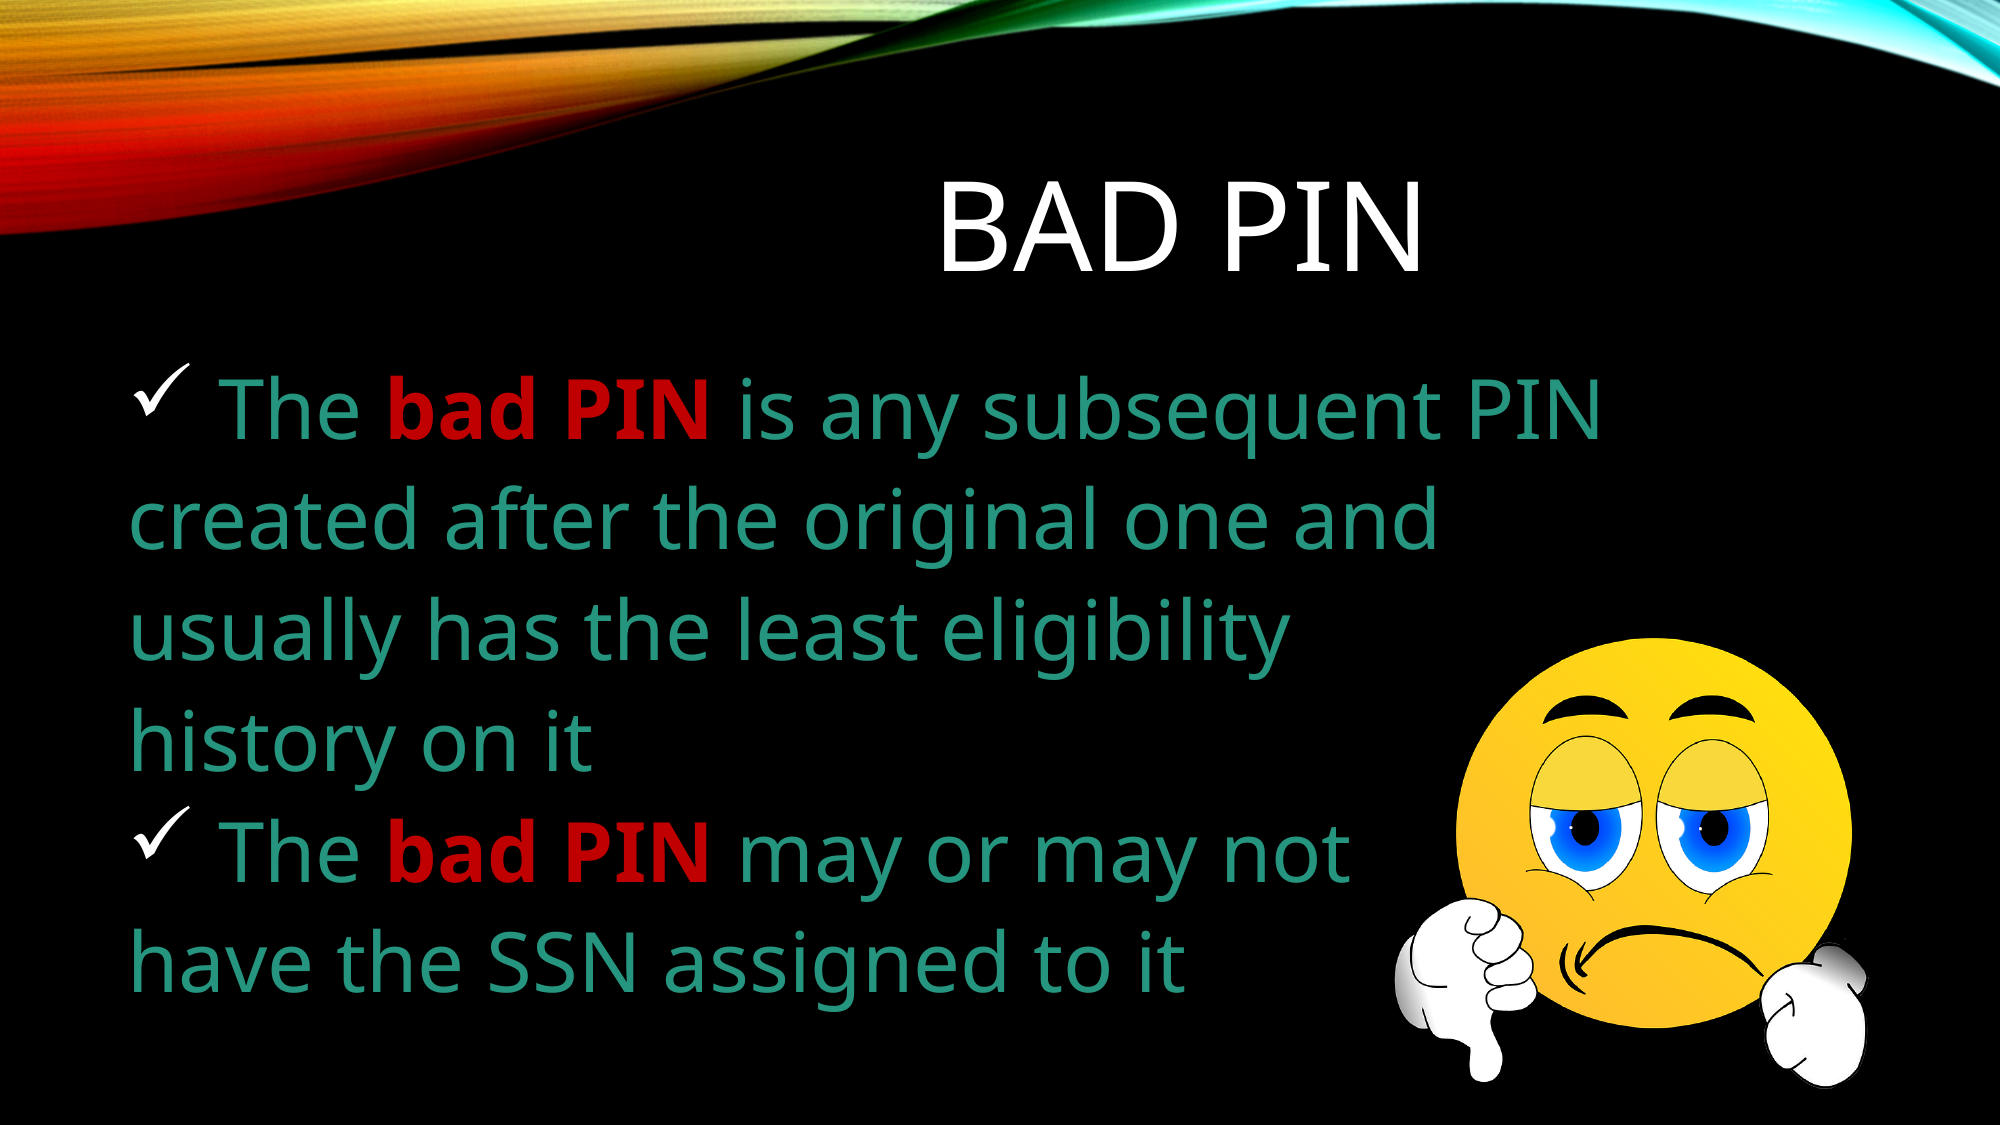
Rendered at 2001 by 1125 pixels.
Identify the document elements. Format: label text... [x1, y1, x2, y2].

picture [1323, 620, 1936, 1108]
title Bad Pin [474, 125, 1888, 338]
list The bad PIN is any subsequent PIN created after the original one and usually has the least eligibility history on it The bad PIN may or may not have the SSN assigned to it [112, 360, 1888, 1021]
picture [0, 0, 2000, 237]
